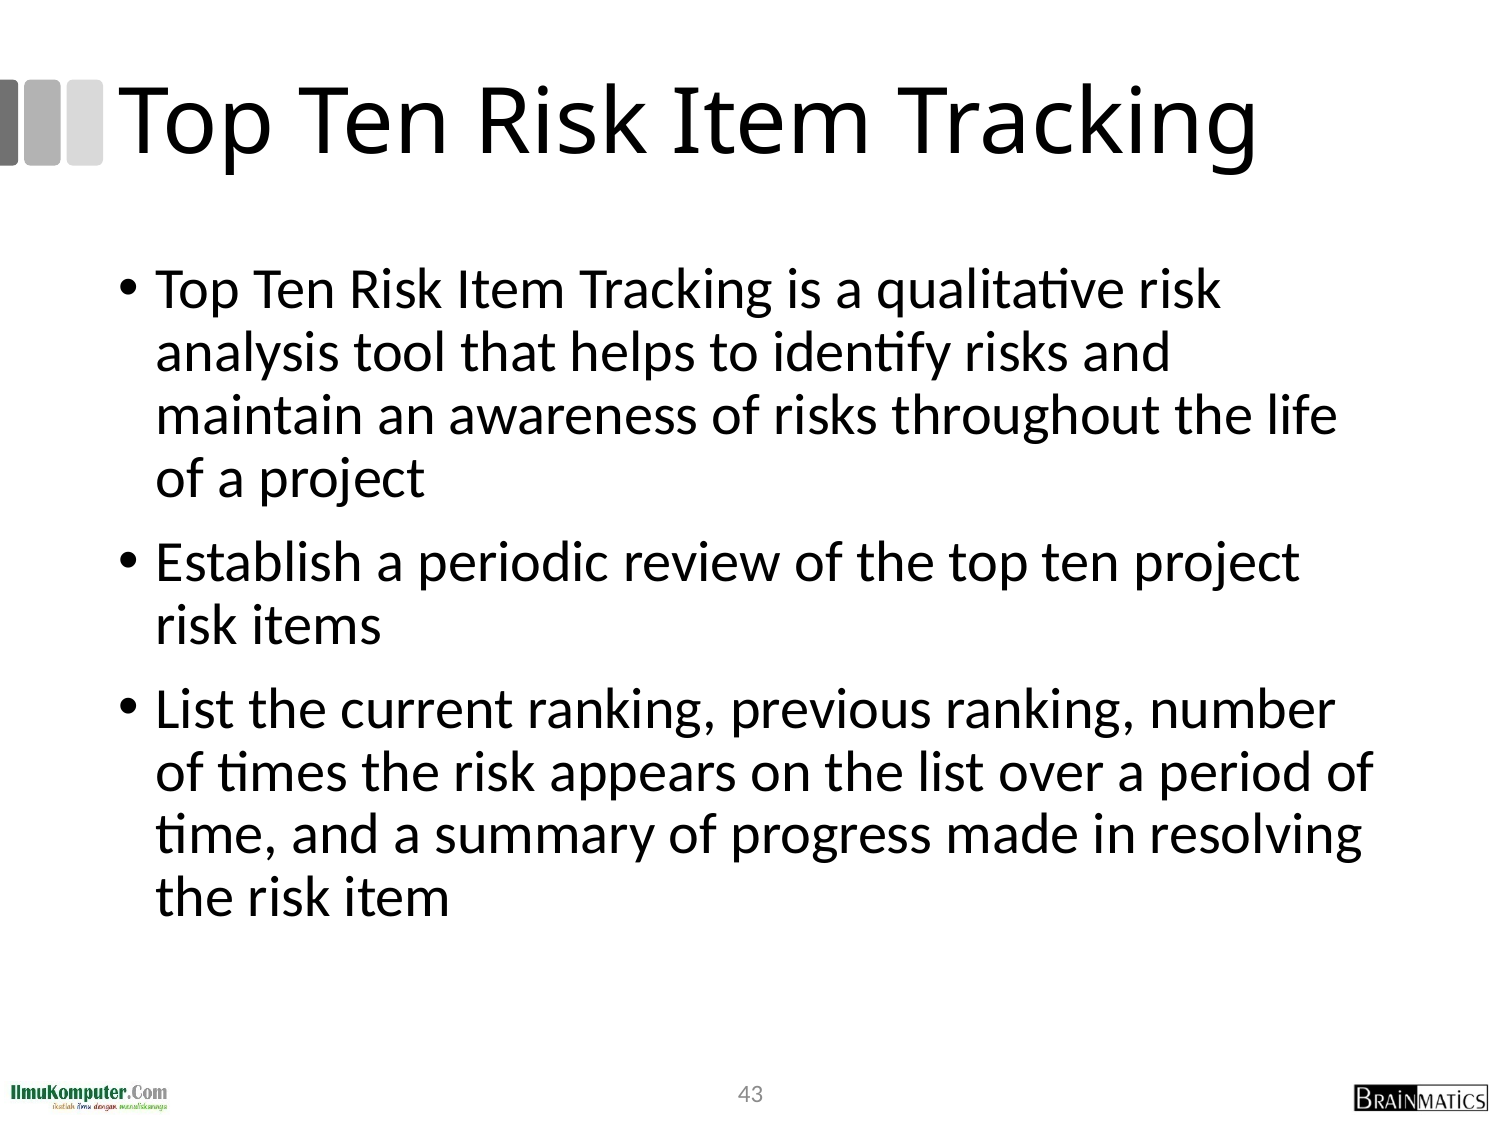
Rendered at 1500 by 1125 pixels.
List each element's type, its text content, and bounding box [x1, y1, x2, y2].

list Top Ten Risk Item Tracking is a qualitative risk analysis tool that helps to identify risks and maintain an awareness of risks throughout the life of a project Establish a periodic review of the top ten project risk items List the current ranking, previous ranking, number of times the risk appears on the list over a period of time, and a summary of progress made in resolving the risk item [103, 250, 1397, 1013]
title Top Ten Risk Item Tracking [103, 24, 1397, 222]
picture [4, 1081, 173, 1115]
slide_number 43 [582, 1062, 920, 1123]
picture [1351, 1081, 1491, 1115]
